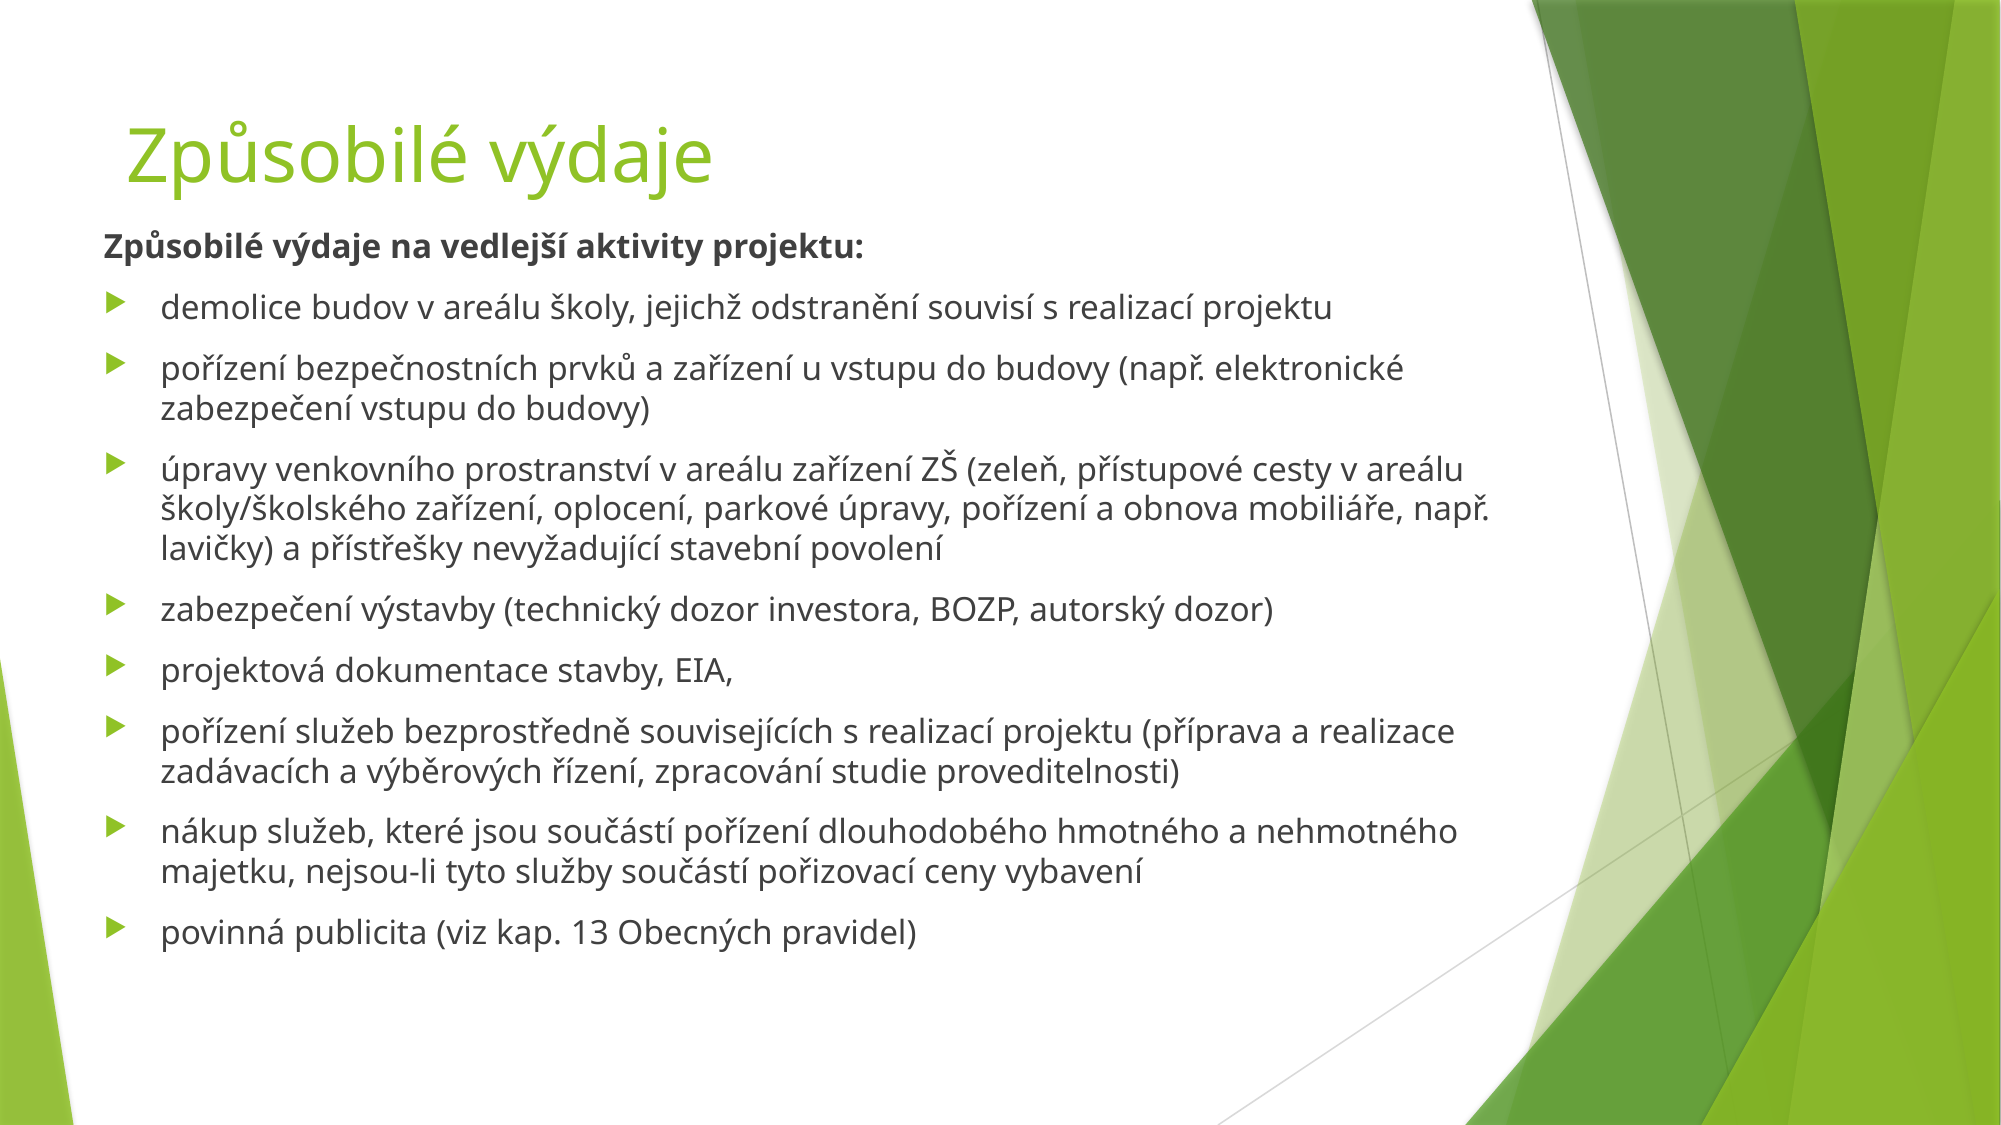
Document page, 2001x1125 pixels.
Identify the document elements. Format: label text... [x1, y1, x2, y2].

title Způsobilé výdaje [111, 99, 1522, 217]
list Způsobilé výdaje na vedlejší aktivity projektu: demolice budov v areálu školy, jejichž odstranění souvisí s realizací projektu pořízení bezpečnostních prvků a zařízení u vstupu do budovy (např. elektronické zabezpečení vstupu do budovy) úpravy venkovního prostranství v areálu zařízení ZŠ (zeleň, přístupové cesty v areálu školy/školského zařízení, oplocení, parkové úpravy, pořízení a obnova mobiliáře, např. lavičky) a přístřešky nevyžadující stavební povolení zabezpečení výstavby (technický dozor investora, BOZP, autorský dozor) projektová dokumentace stavby, EIA, pořízení služeb bezprostředně souvisejících s realizací projektu (příprava a realizace zadávacích a výběrových řízení, zpracování studie proveditelnosti) nákup služeb, které jsou součástí pořízení dlouhodobého hmotného a nehmotného majetku, nejsou-li tyto služby součástí pořizovací ceny vybavení povinná publicita (viz kap. 13 Obecných pravidel) [89, 217, 1571, 1125]
